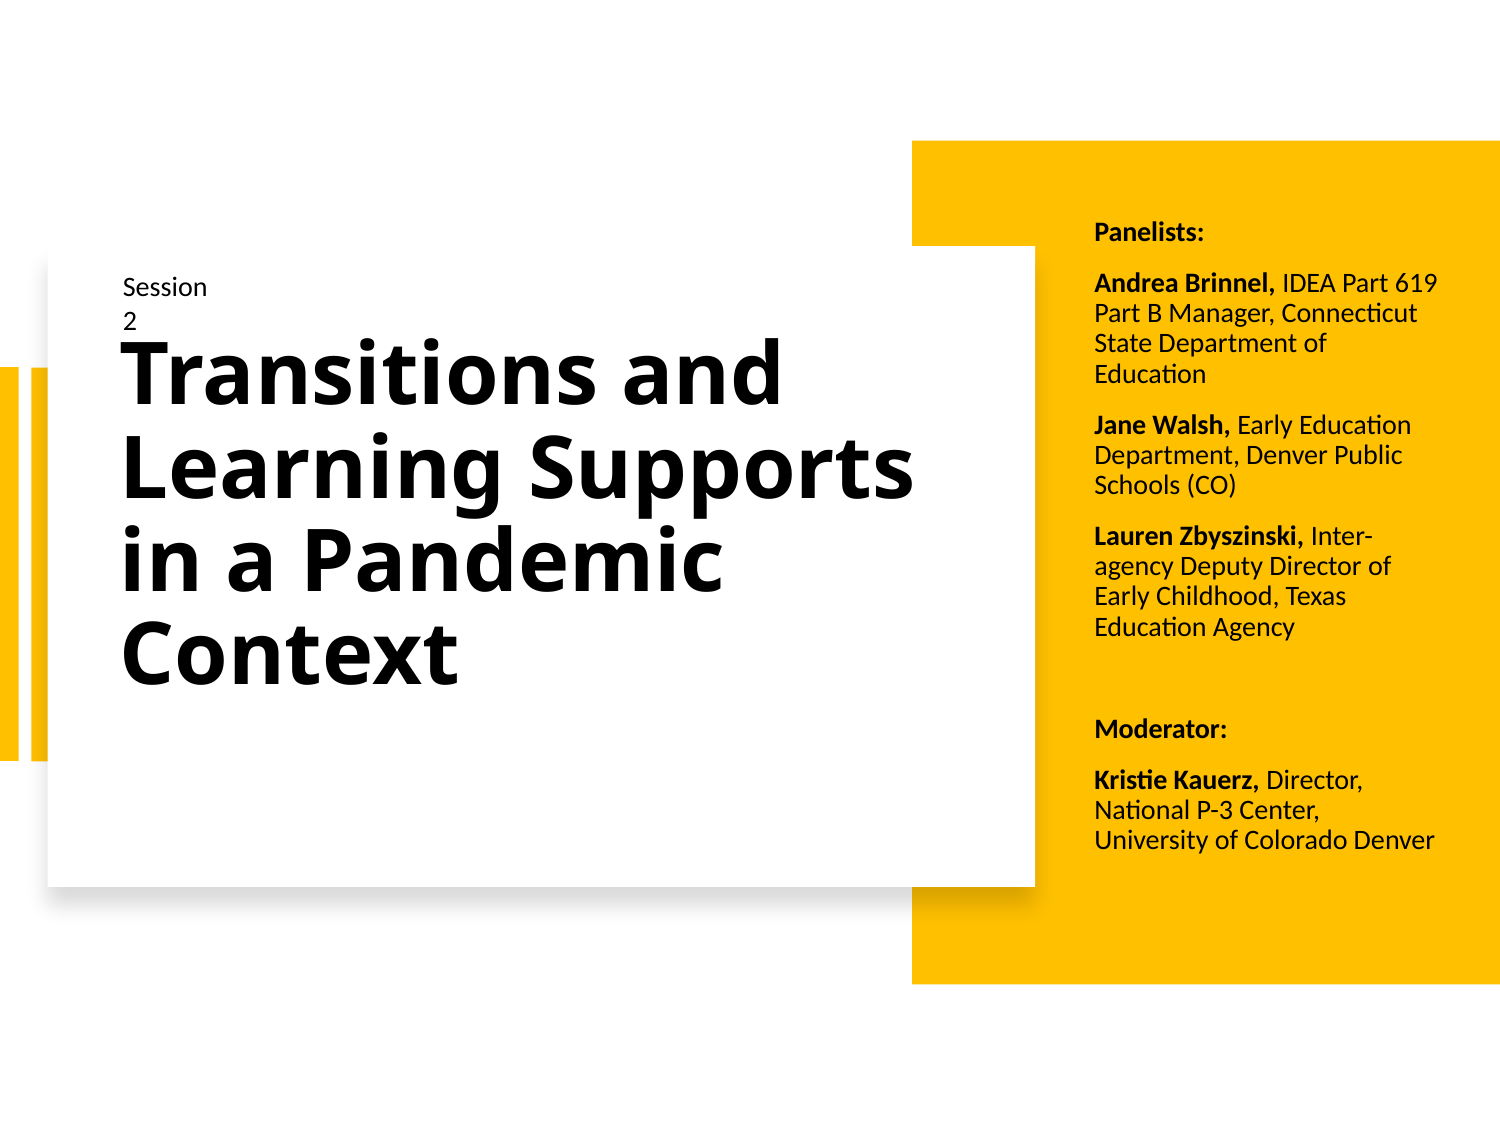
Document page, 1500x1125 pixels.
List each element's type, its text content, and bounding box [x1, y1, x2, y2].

text_box [47, 245, 1036, 888]
text_box [30, 367, 37, 762]
text_box Session 2 [108, 261, 238, 344]
title Transitions and Learning Supports in a Pandemic Context [108, 321, 983, 816]
text_box [0, 140, 911, 985]
text_box [911, 140, 1500, 985]
text_box [0, 366, 20, 762]
list Panelists: Andrea Brinnel, IDEA Part 619 Part B Manager, Connecticut State Department of Education Jane Walsh, Early Education Department, Denver Public Schools (CO) Lauren Zbyszinski, Inter-agency Deputy Director of Early Childhood, Texas Education Agency Moderator: Kristie Kauerz, Director, National P-3 Center, University of Colorado Denver [1083, 209, 1453, 905]
